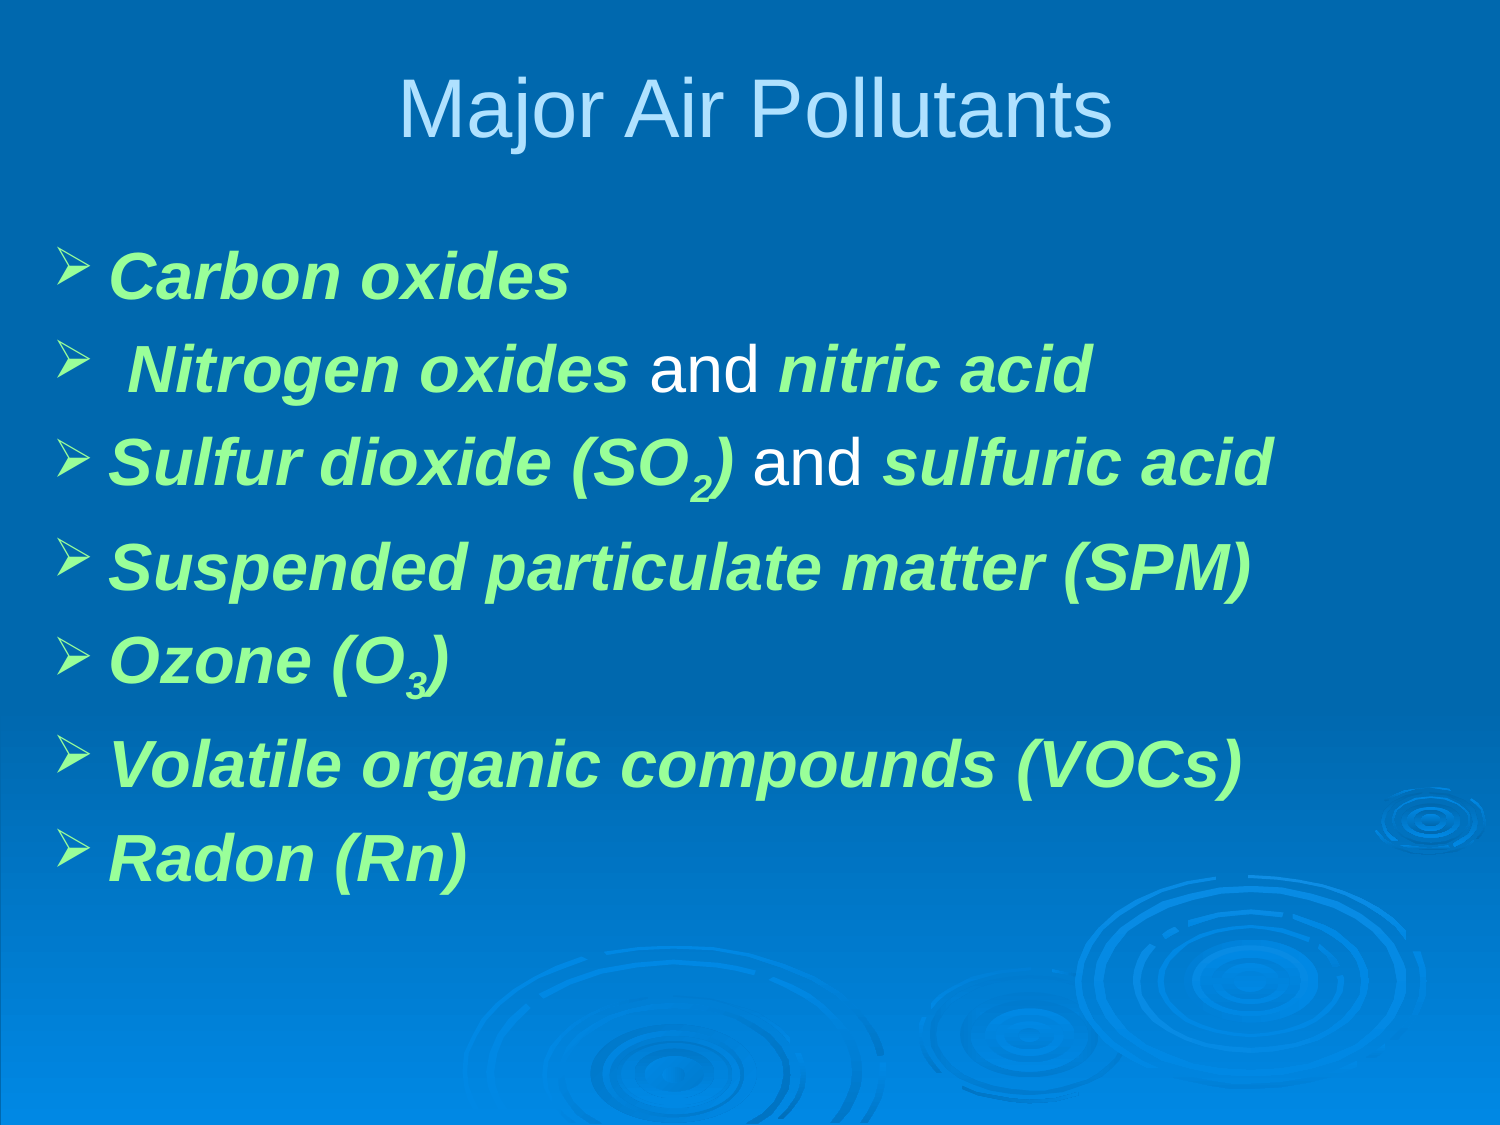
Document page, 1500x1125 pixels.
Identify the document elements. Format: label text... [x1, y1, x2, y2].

title Major Air Pollutants [37, 10, 1476, 199]
list Carbon oxides Nitrogen oxides and nitric acid Sulfur dioxide (SO2) and sulfuric acid Suspended particulate matter (SPM) Ozone (O3) Volatile organic compounds (VOCs) Radon (Rn) [37, 224, 1471, 1088]
